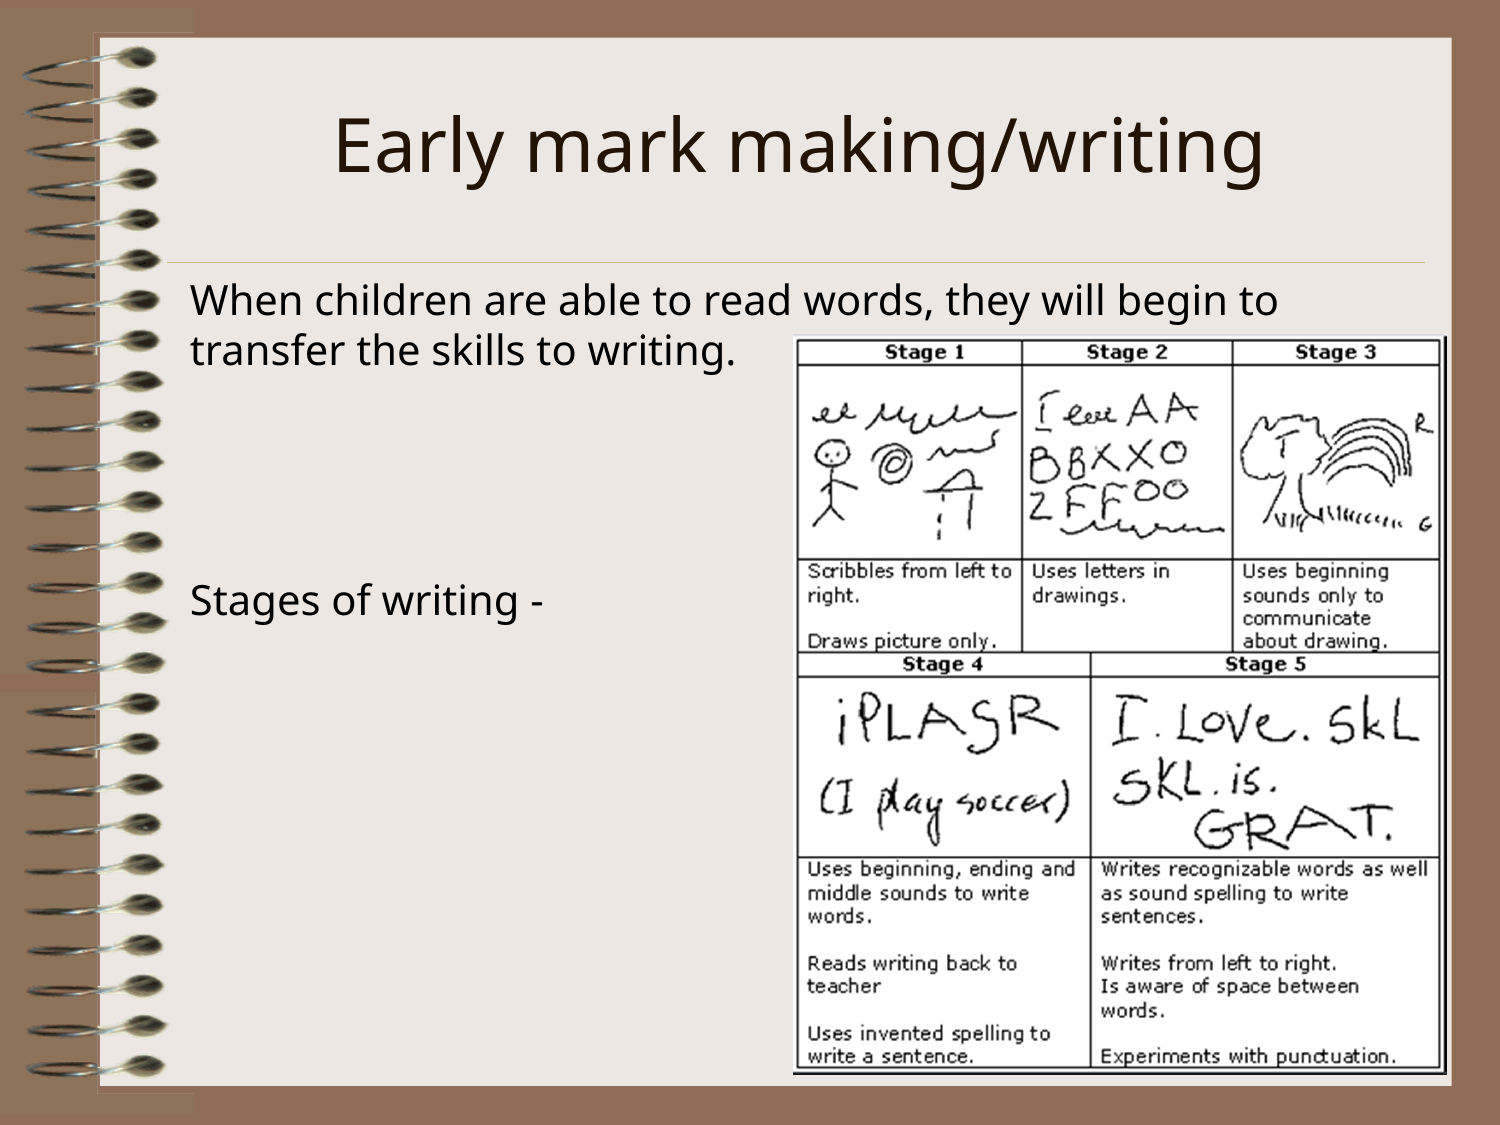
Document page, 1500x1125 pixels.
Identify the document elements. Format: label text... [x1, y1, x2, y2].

picture [793, 333, 1447, 1076]
title Early mark making/writing [174, 62, 1425, 223]
list When children are able to read words, they will begin to transfer the skills to writing. Stages of writing - [174, 265, 1425, 963]
picture [0, 692, 194, 1115]
picture [0, 8, 194, 674]
